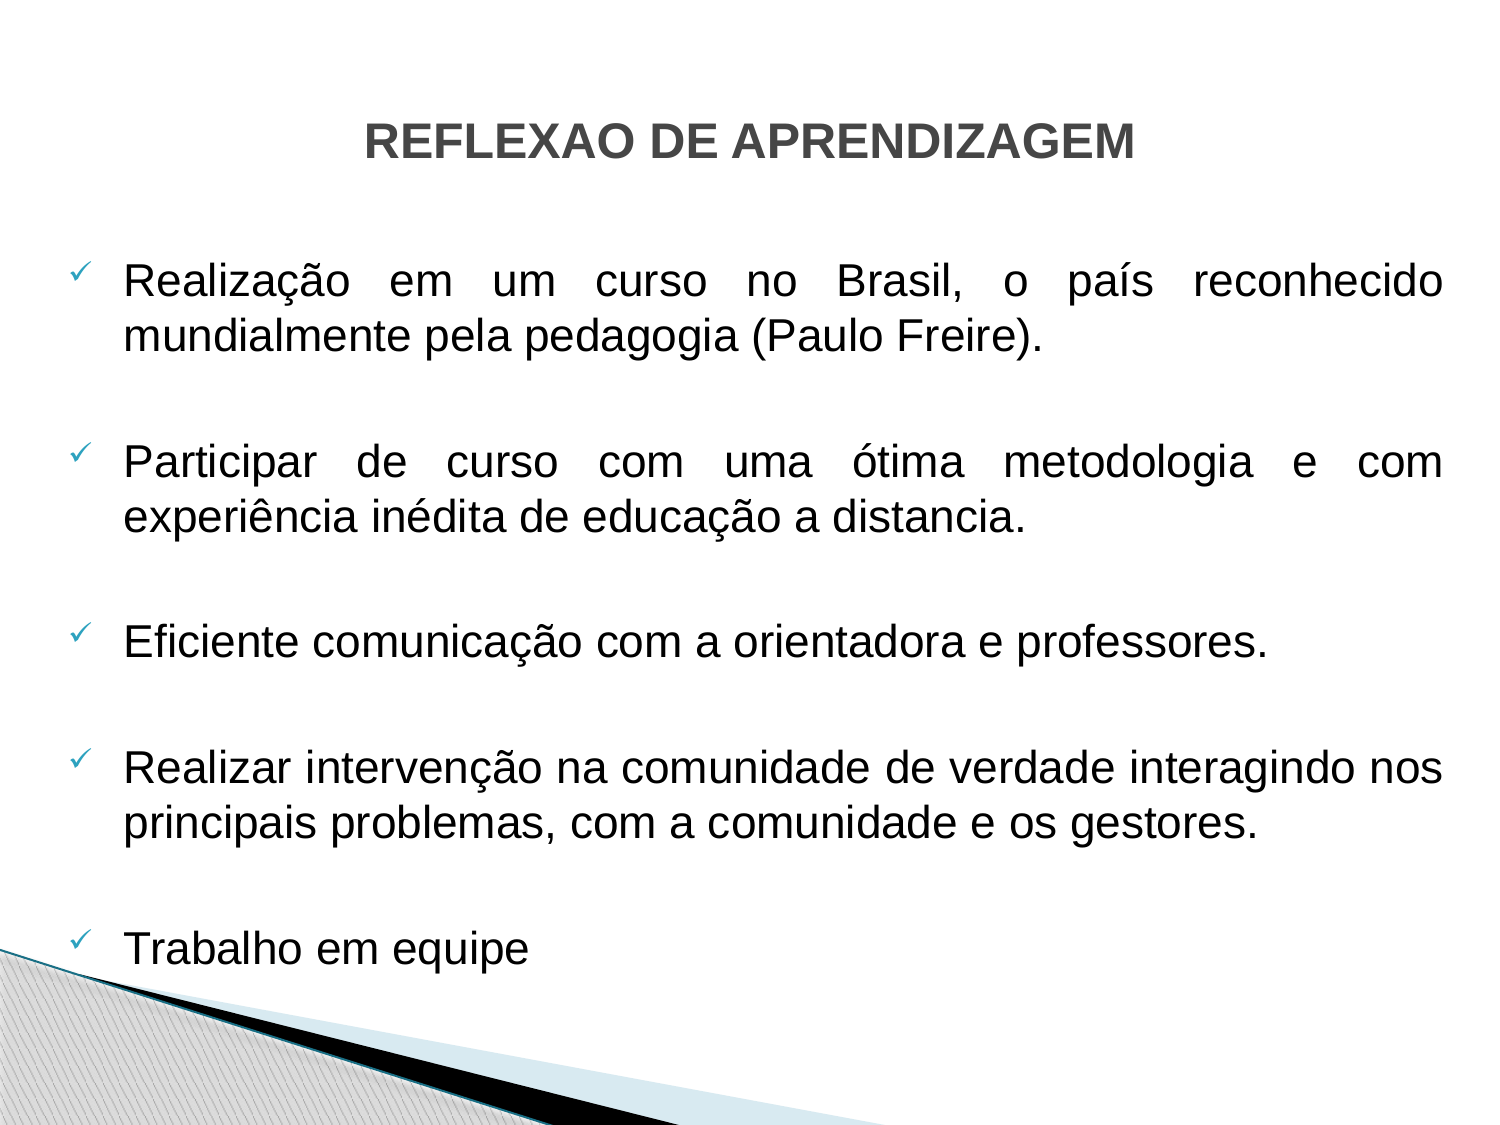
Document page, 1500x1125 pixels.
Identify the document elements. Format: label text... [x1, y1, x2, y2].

list Realização em um curso no Brasil, o país reconhecido mundialmente pela pedagogia (Paulo Freire). Participar de curso com uma ótima metodologia e com experiência inédita de educação a distancia. Eficiente comunicação com a orientadora e professores. Realizar intervenção na comunidade de verdade interagindo nos principais problemas, com a comunidade e os gestores. Trabalho em equipe [53, 243, 1459, 986]
title REFLEXAO DE APRENDIZAGEM [75, 45, 1425, 233]
